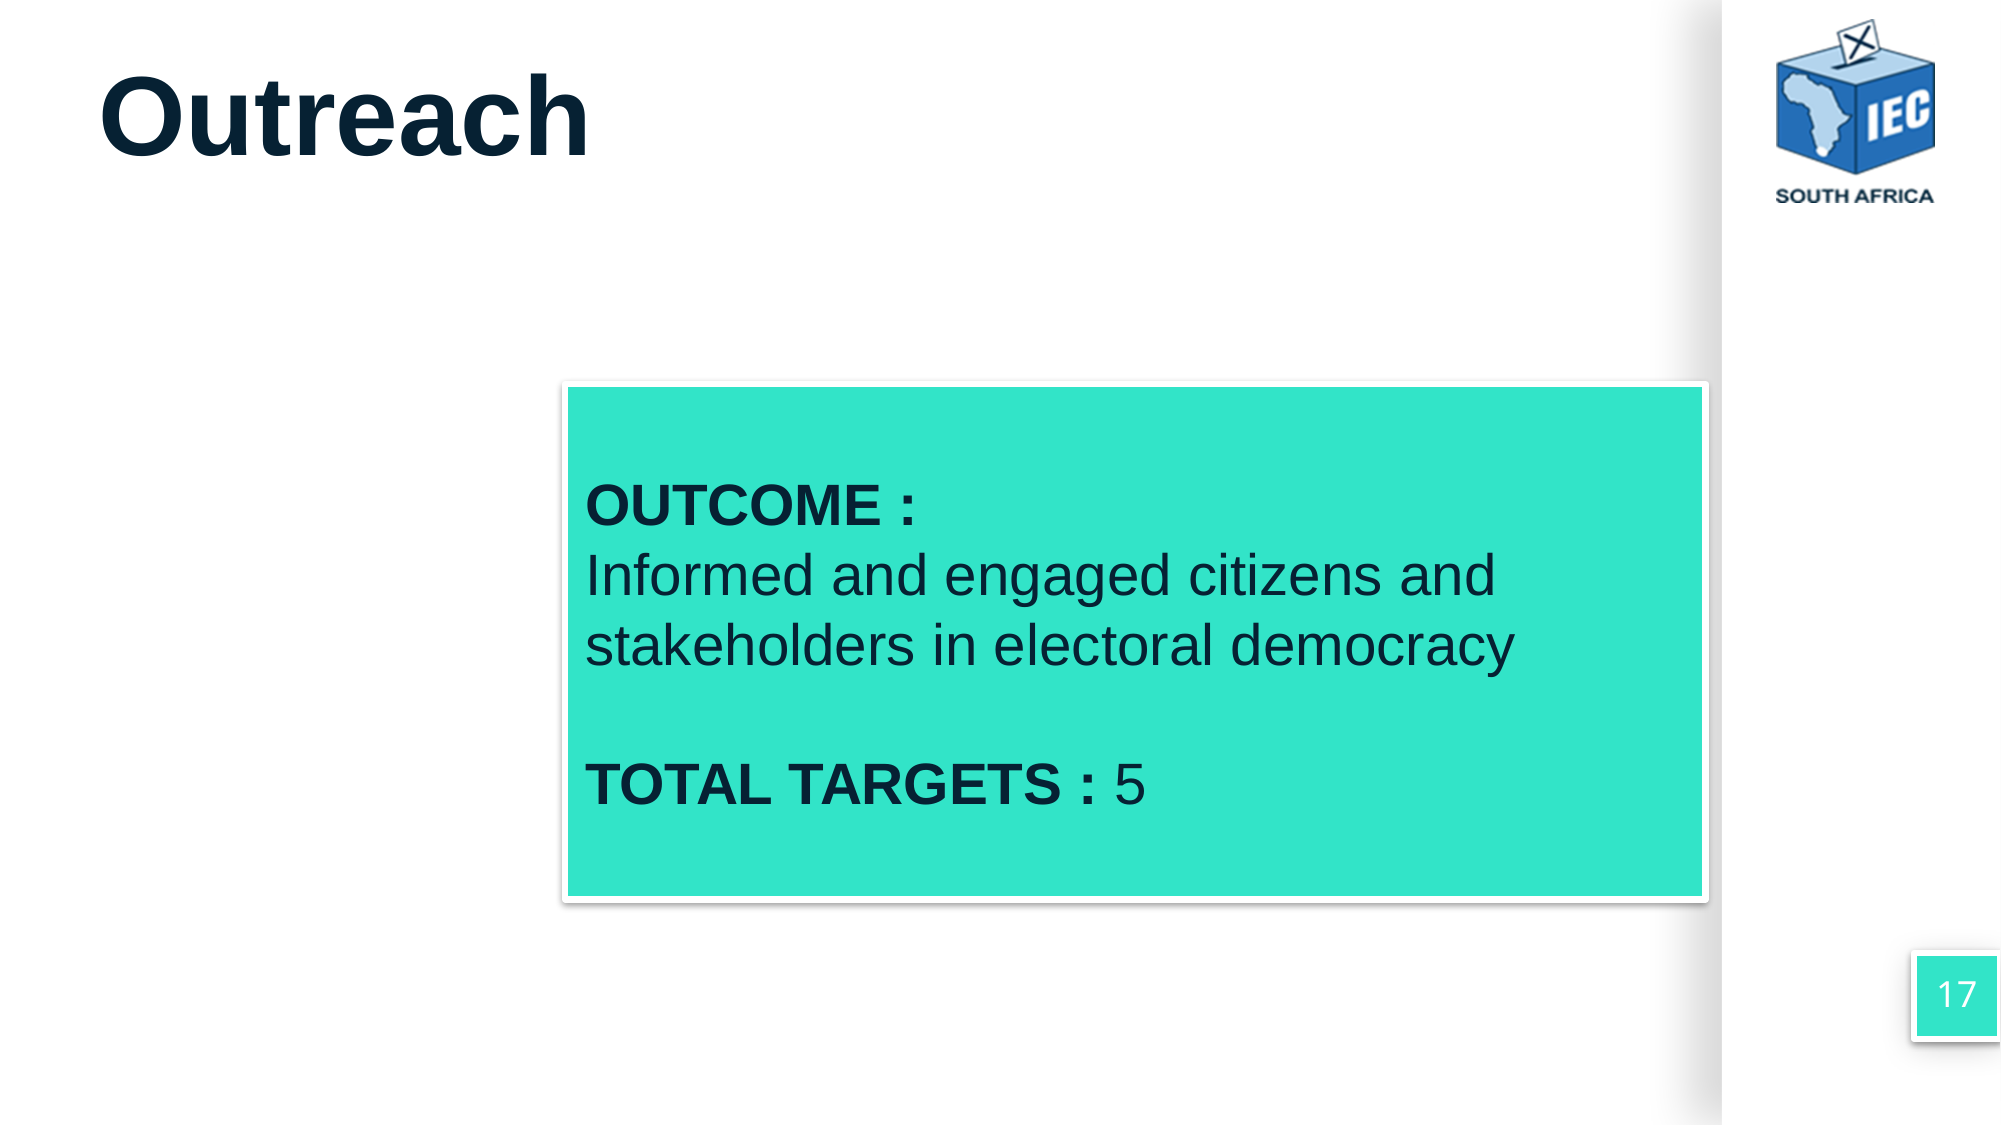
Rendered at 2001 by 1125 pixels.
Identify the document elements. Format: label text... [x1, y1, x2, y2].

text_box Outreach [83, 35, 639, 186]
picture [1776, 19, 1935, 204]
slide_number 17 [1911, 950, 2000, 1042]
text_box OUTCOME : Informed and engaged citizens and stakeholders in electoral democracy TOTAL TARGETS : 5 [562, 381, 1709, 903]
